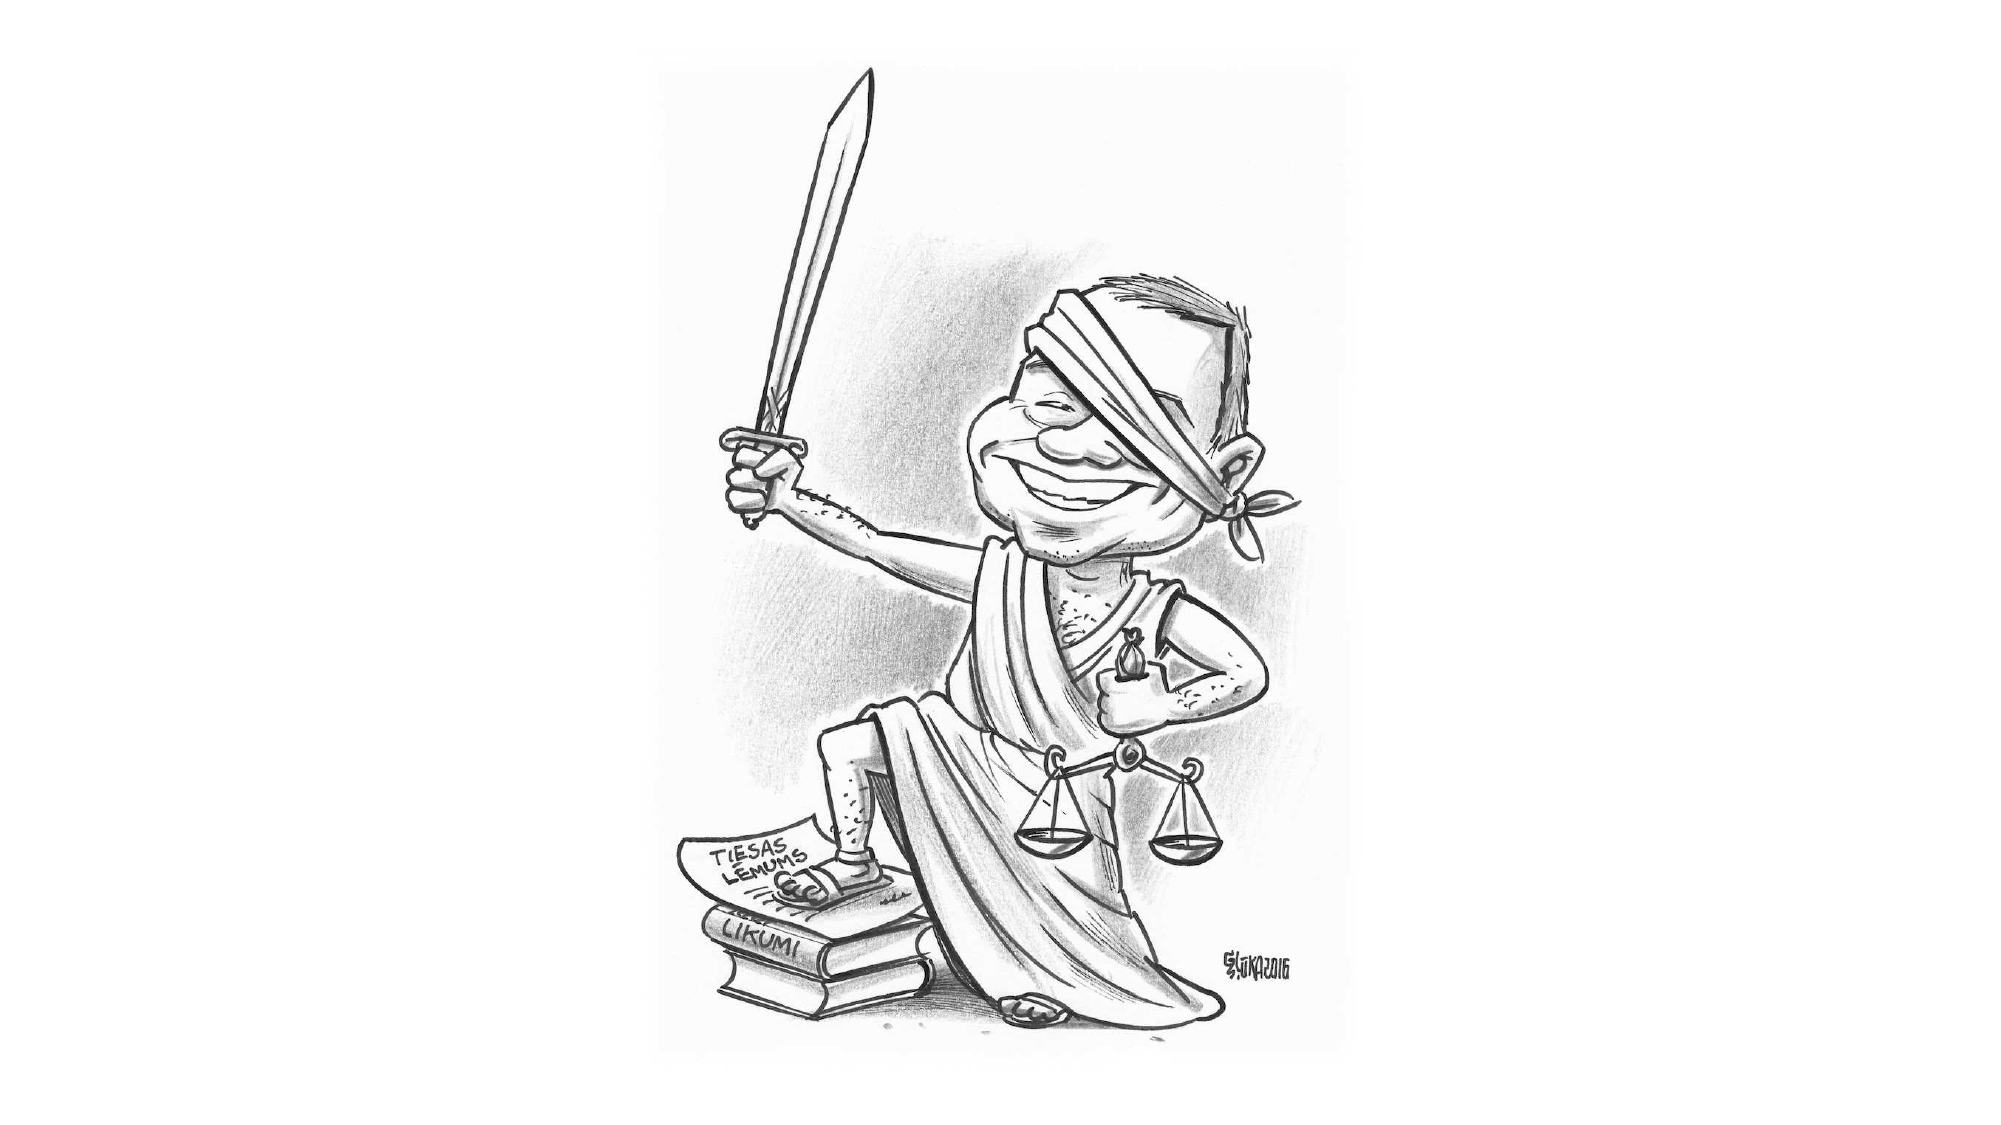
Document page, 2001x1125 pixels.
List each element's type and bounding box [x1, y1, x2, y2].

list [635, 48, 1365, 1077]
